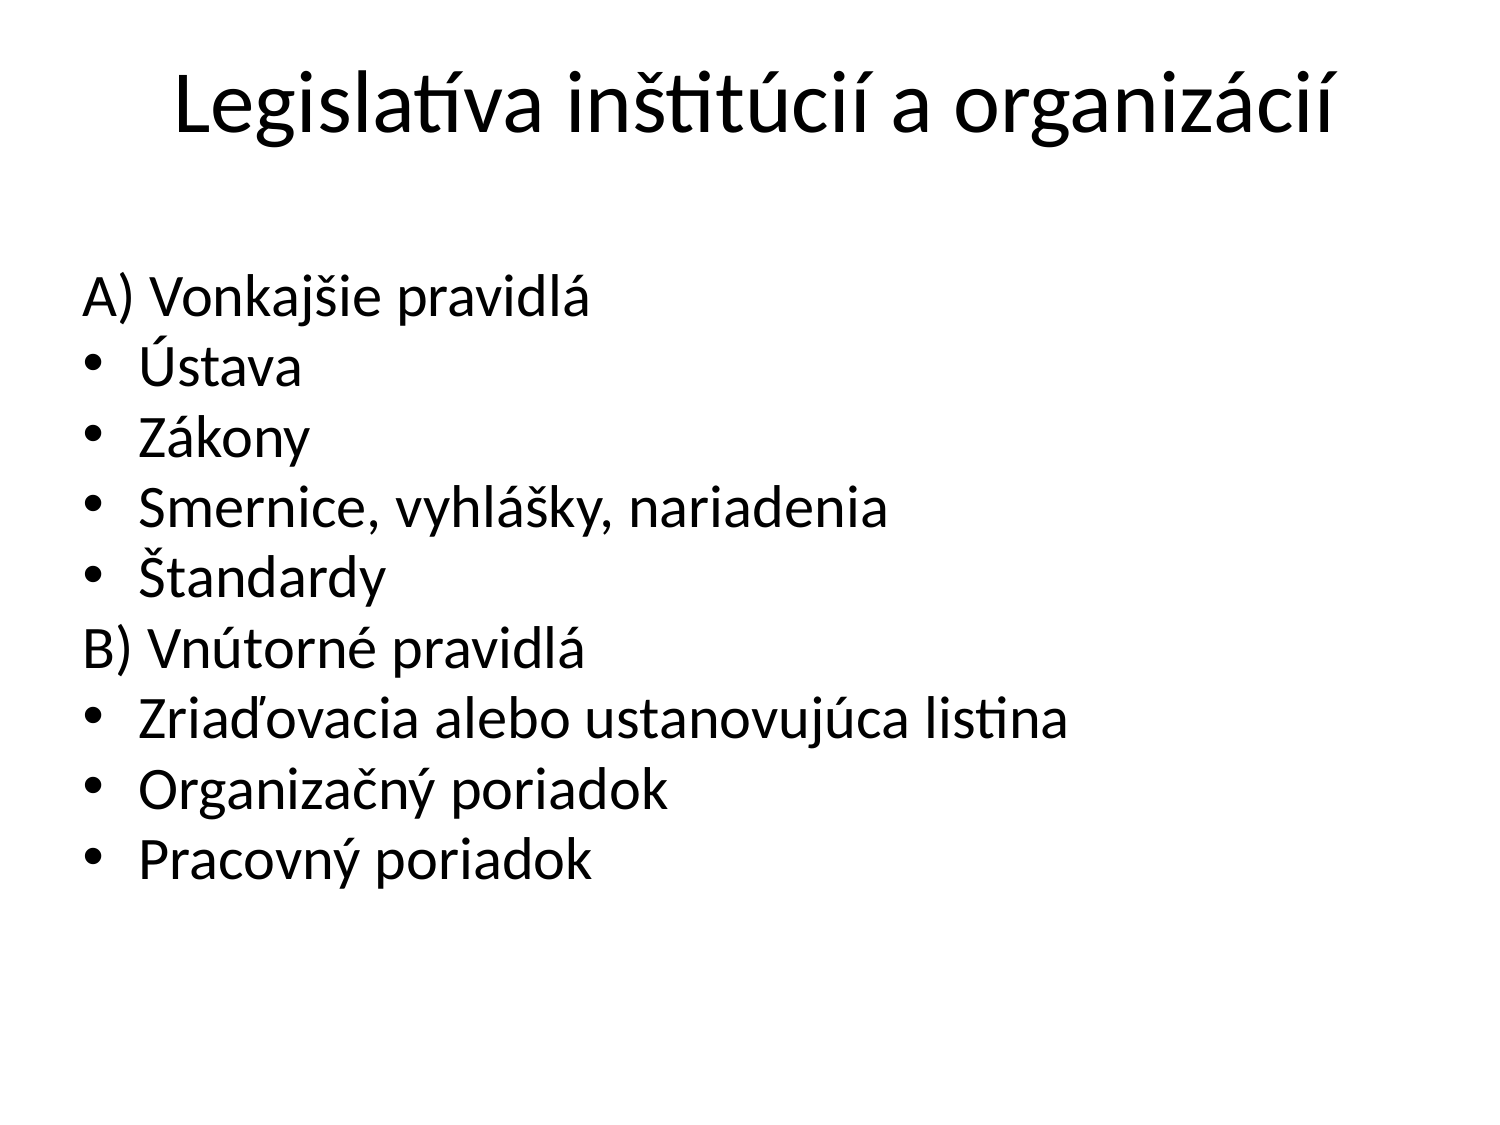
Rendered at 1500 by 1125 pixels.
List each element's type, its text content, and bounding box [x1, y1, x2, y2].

title Legislatíva inštitúcií a organizácií [79, 2, 1431, 191]
list A) Vonkajšie pravidlá Ústava Zákony Smernice, vyhlášky, nariadenia Štandardy B) Vnútorné pravidlá Zriaďovacia alebo ustanovujúca listina Organizačný poriadok Pracovný poriadok [74, 261, 1426, 1006]
